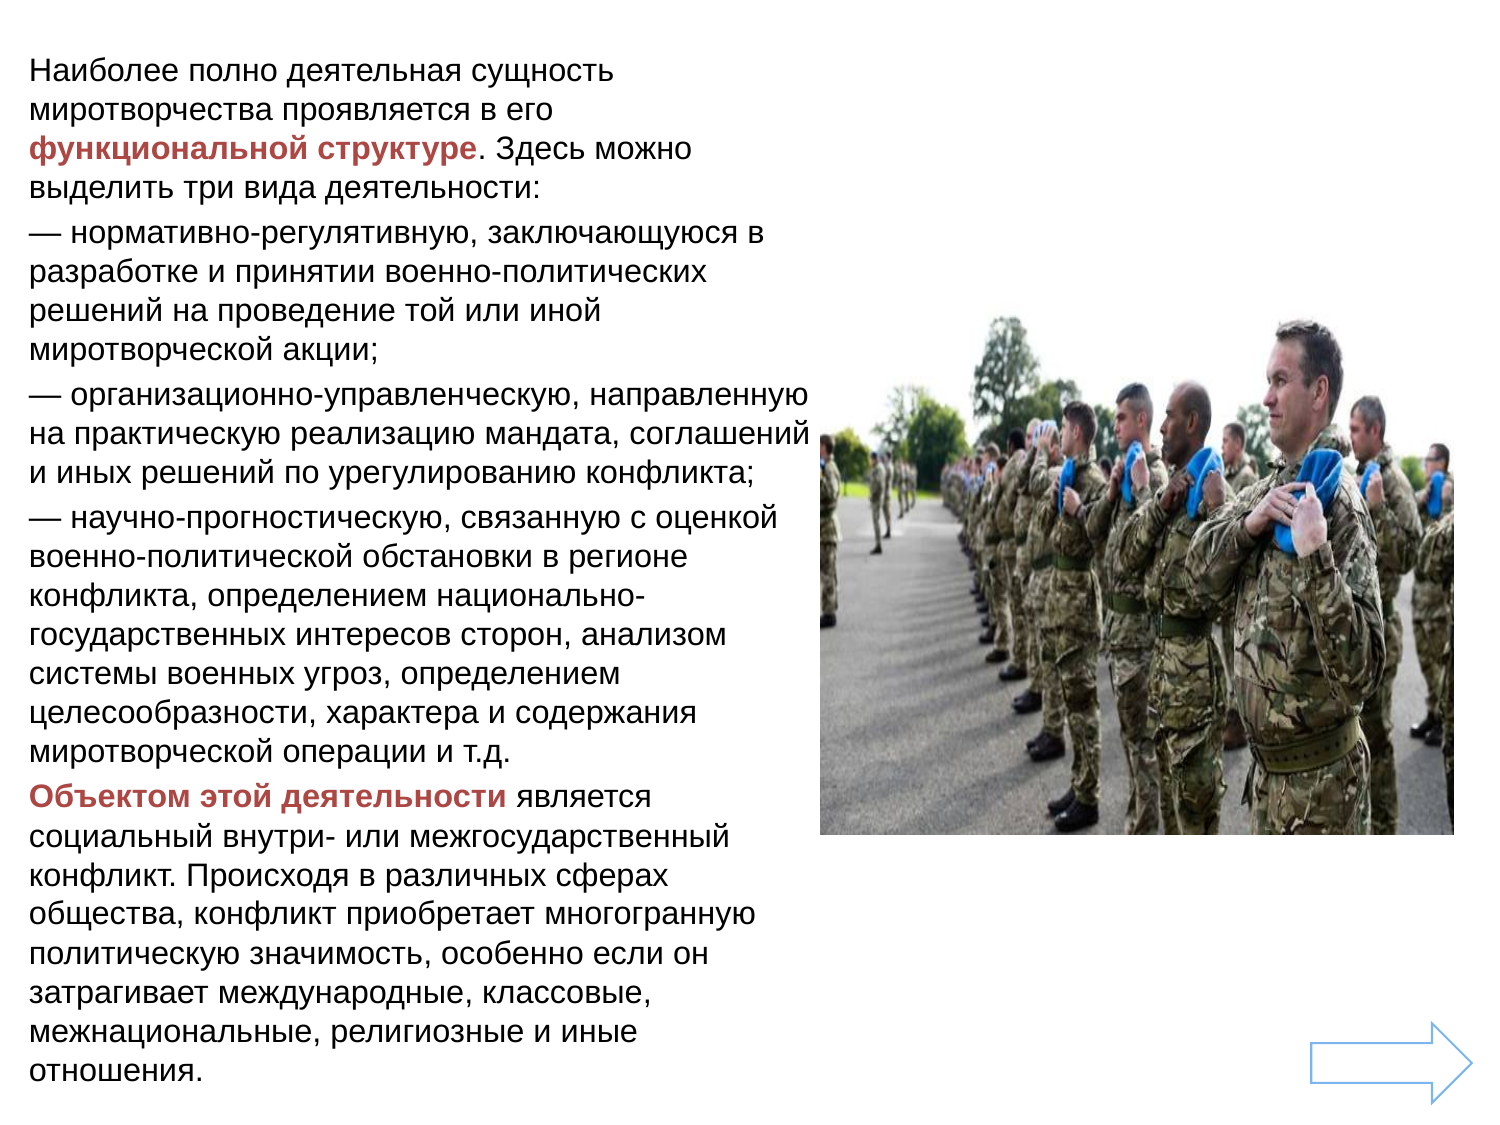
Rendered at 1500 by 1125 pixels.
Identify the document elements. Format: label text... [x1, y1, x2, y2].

picture [819, 302, 1454, 835]
list Наиболее полно деятельная сущность миротворчества проявляется в его функциональной структуре. Здесь можно выделить три вида деятельности: — нормативно-регулятивную, заключающуюся в разработке и принятии военно-политических решений на проведение той или иной миротворческой акции; — организационно-управленческую, направленную на практическую реализацию мандата, соглашений и иных решений по урегулированию конфликта; — научно-прогностическую, связанную с оценкой военно-политической обстановки в регионе конфликта, определением национально-государственных интересов сторон, анализом системы военных угроз, определением целесообразности, характера и содержания миротворческой операции и т.д. Объектом этой деятельности является социальный внутри- или межгосударственный конфликт. Происходя в различных сферах общества, конфликт приобретает многогранную политическую значимость, особенно если он затрагивает международные, классовые, межнациональные, религиозные и иные отношения. [20, 40, 821, 1111]
text_box [1311, 1023, 1472, 1103]
